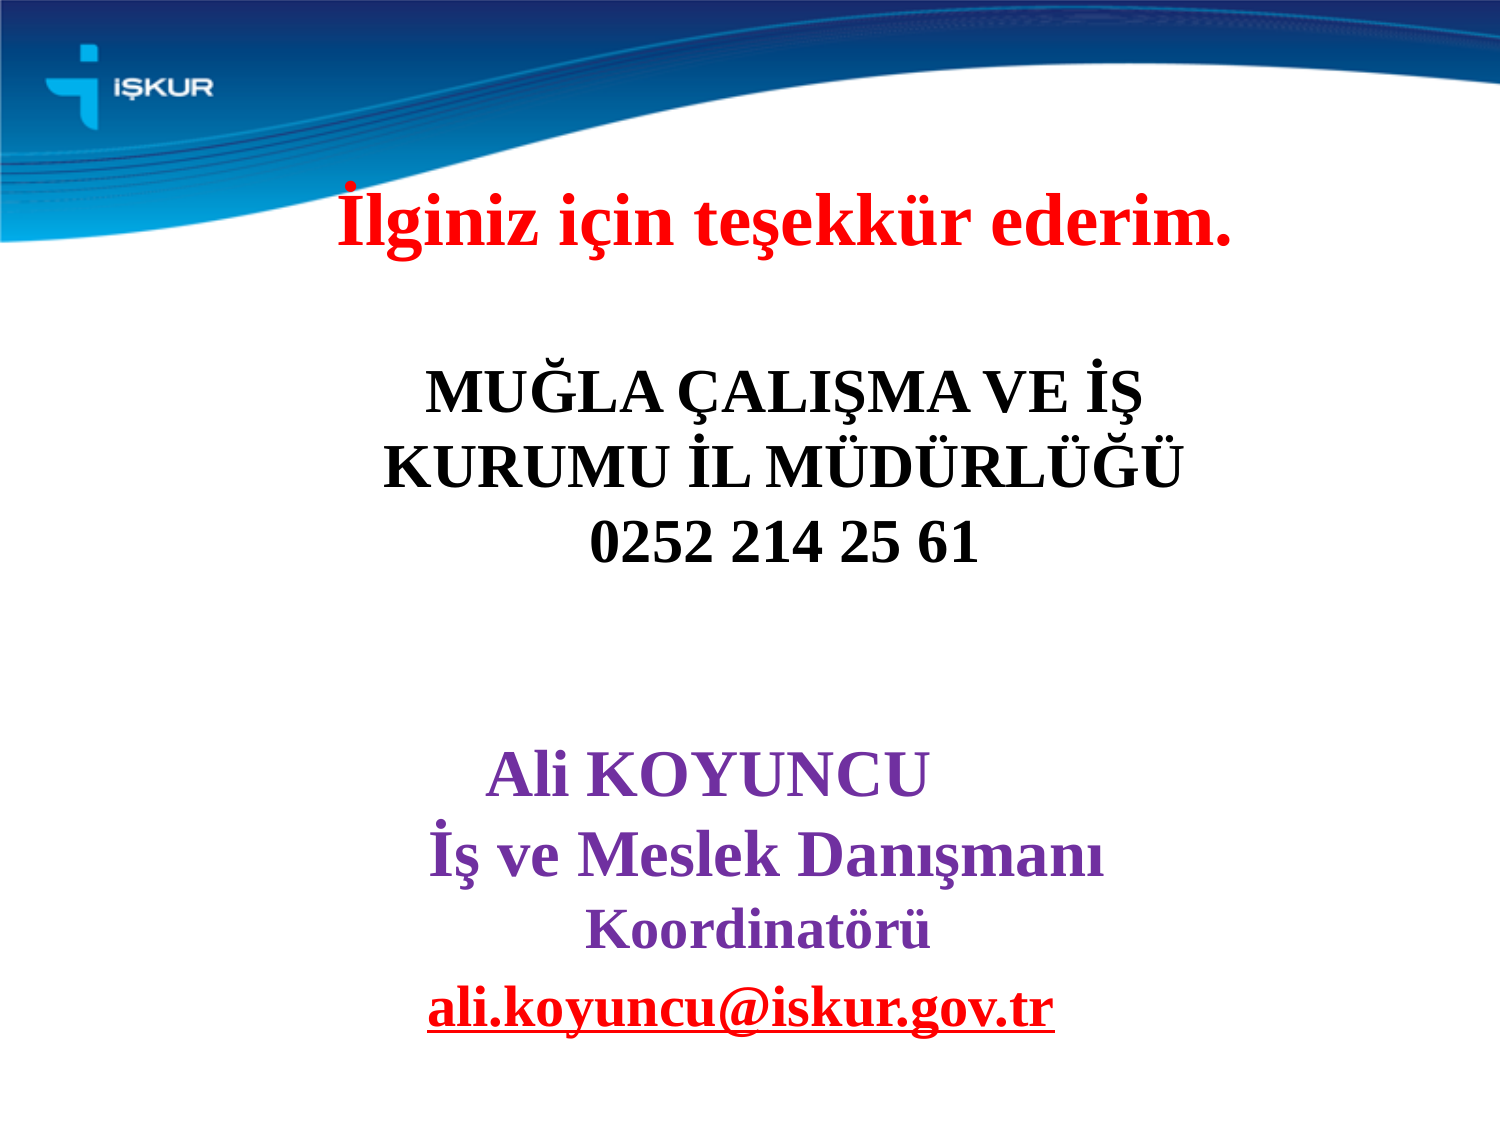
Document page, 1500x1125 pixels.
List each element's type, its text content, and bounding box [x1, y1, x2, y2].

text_box İlginiz için teşekkür ederim. MUĞLA ÇALIŞMA VE İŞ KURUMU İL MÜDÜRLÜĞÜ 0252 214 25 61 [311, 162, 1259, 583]
text_box Ali KOYUNCU İş ve Meslek Danışmanı Koordinatörü ali.koyuncu@iskur.gov.tr [17, 722, 1500, 1125]
picture [0, 0, 1500, 1125]
